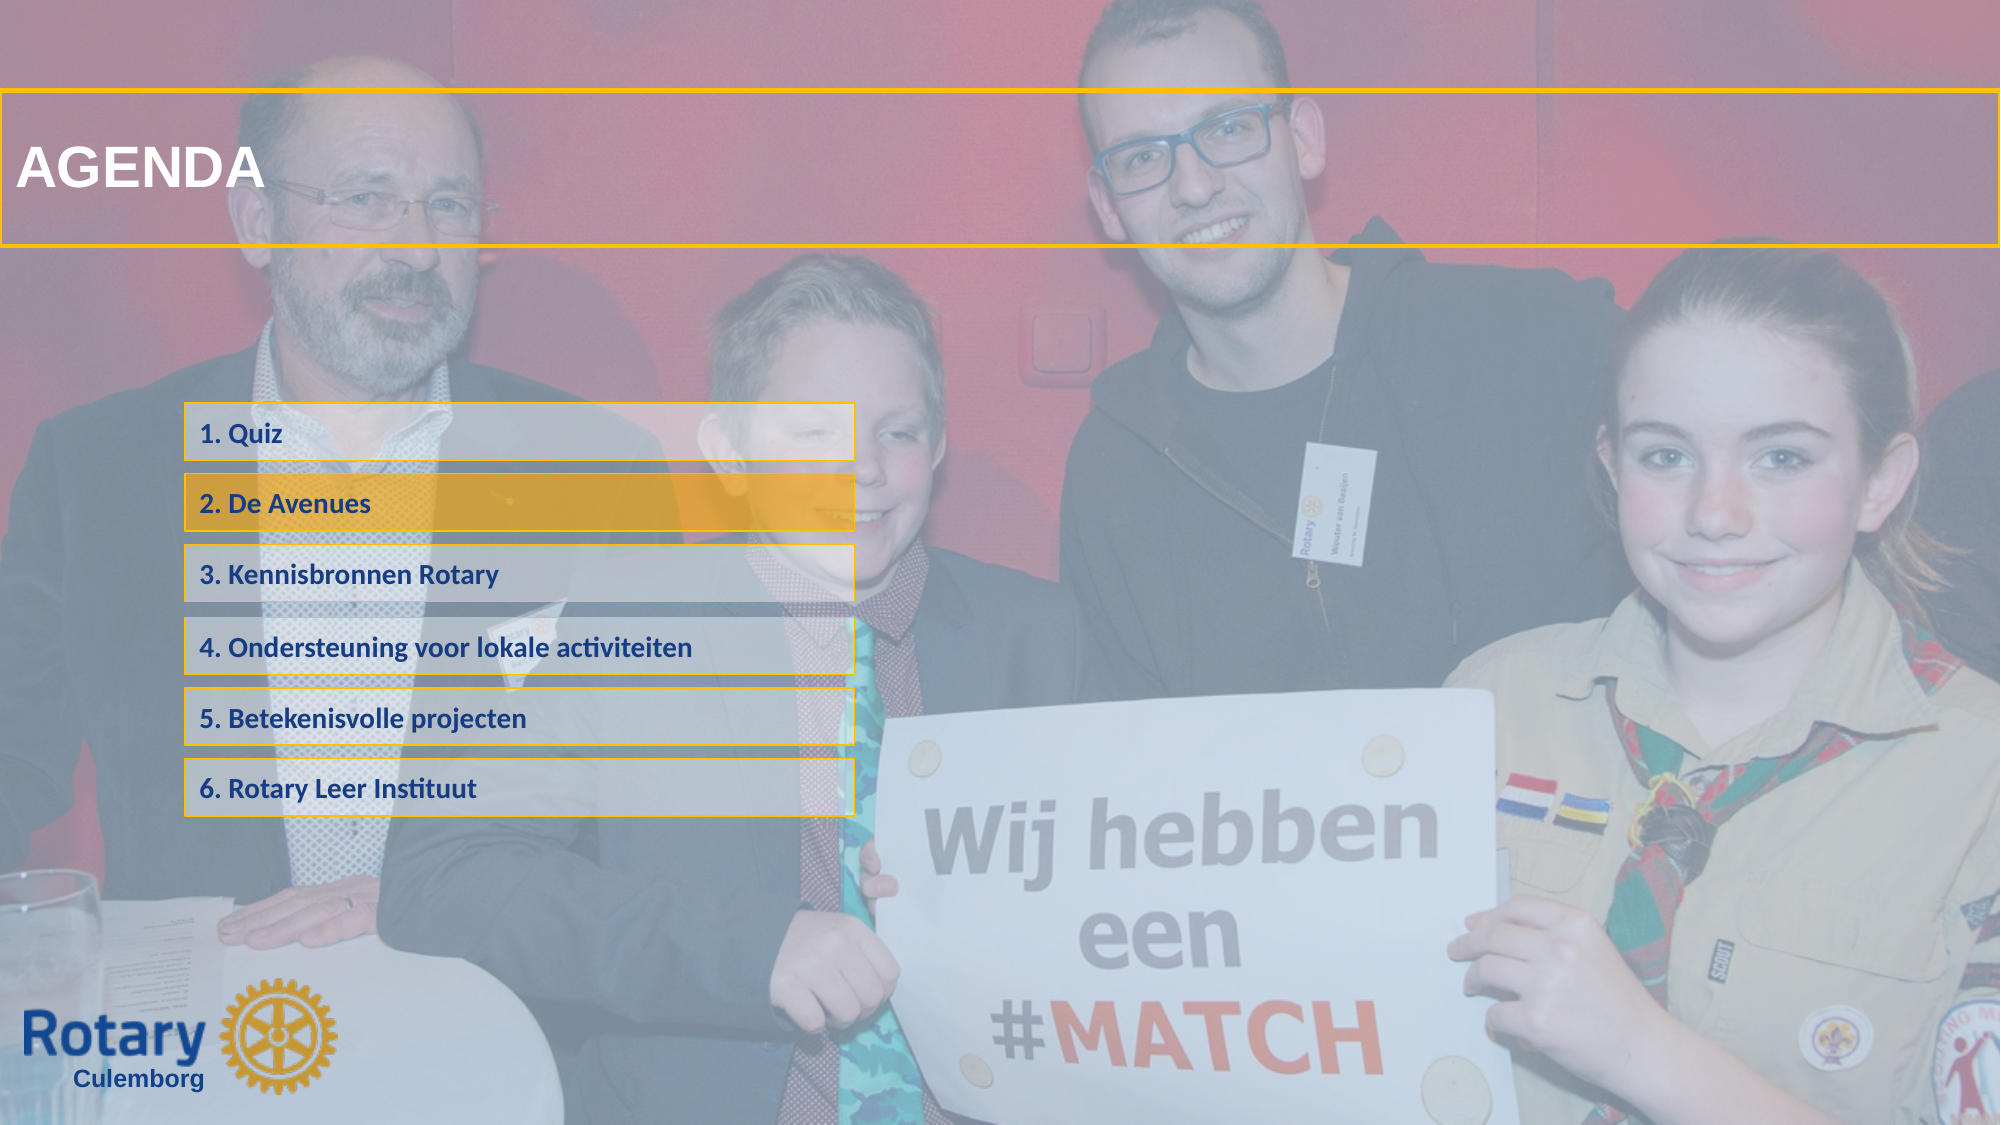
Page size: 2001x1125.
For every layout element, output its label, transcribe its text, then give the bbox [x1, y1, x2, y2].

title AGENDA [0, 90, 2000, 246]
text_box 3. Kennisbronnen Rotary [185, 544, 855, 602]
text_box 4. Ondersteuning voor lokale activiteiten [185, 617, 855, 675]
text_box 5. Betekenisvolle projecten [185, 687, 855, 746]
text_box 6. Rotary Leer Instituut [185, 758, 855, 816]
text_box 2. De Avenues [185, 473, 855, 531]
text_box [0, 0, 2000, 90]
text_box [0, 246, 2000, 1125]
text_box 1. Quiz [185, 403, 855, 461]
